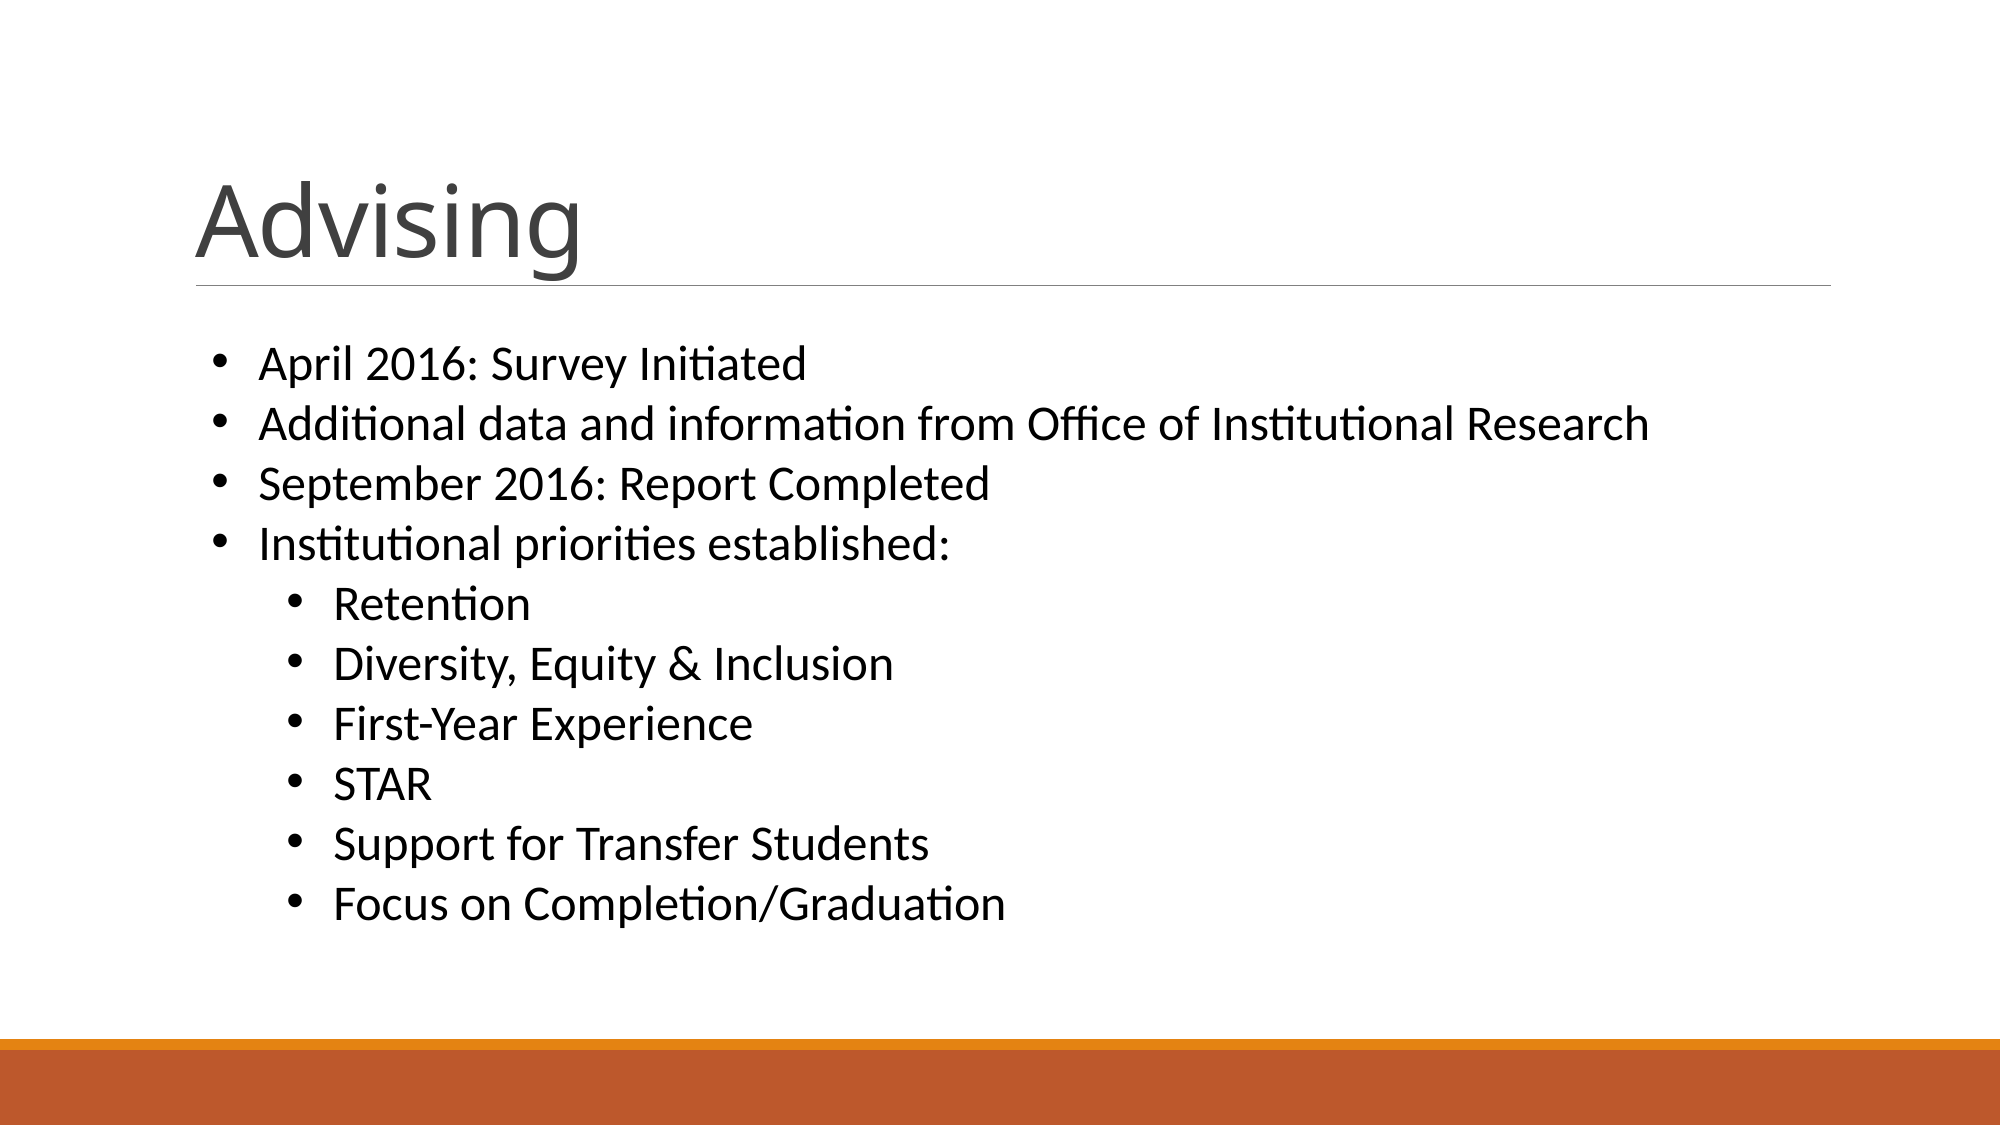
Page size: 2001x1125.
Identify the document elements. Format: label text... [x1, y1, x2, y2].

text_box April 2016: Survey Initiated Additional data and information from Office of Institutional Research September 2016: Report Completed Institutional priorities established: Retention Diversity, Equity & Inclusion First-Year Experience STAR Support for Transfer Students Focus on Completion/Graduation [121, 322, 1743, 983]
title Advising [180, 47, 1830, 285]
